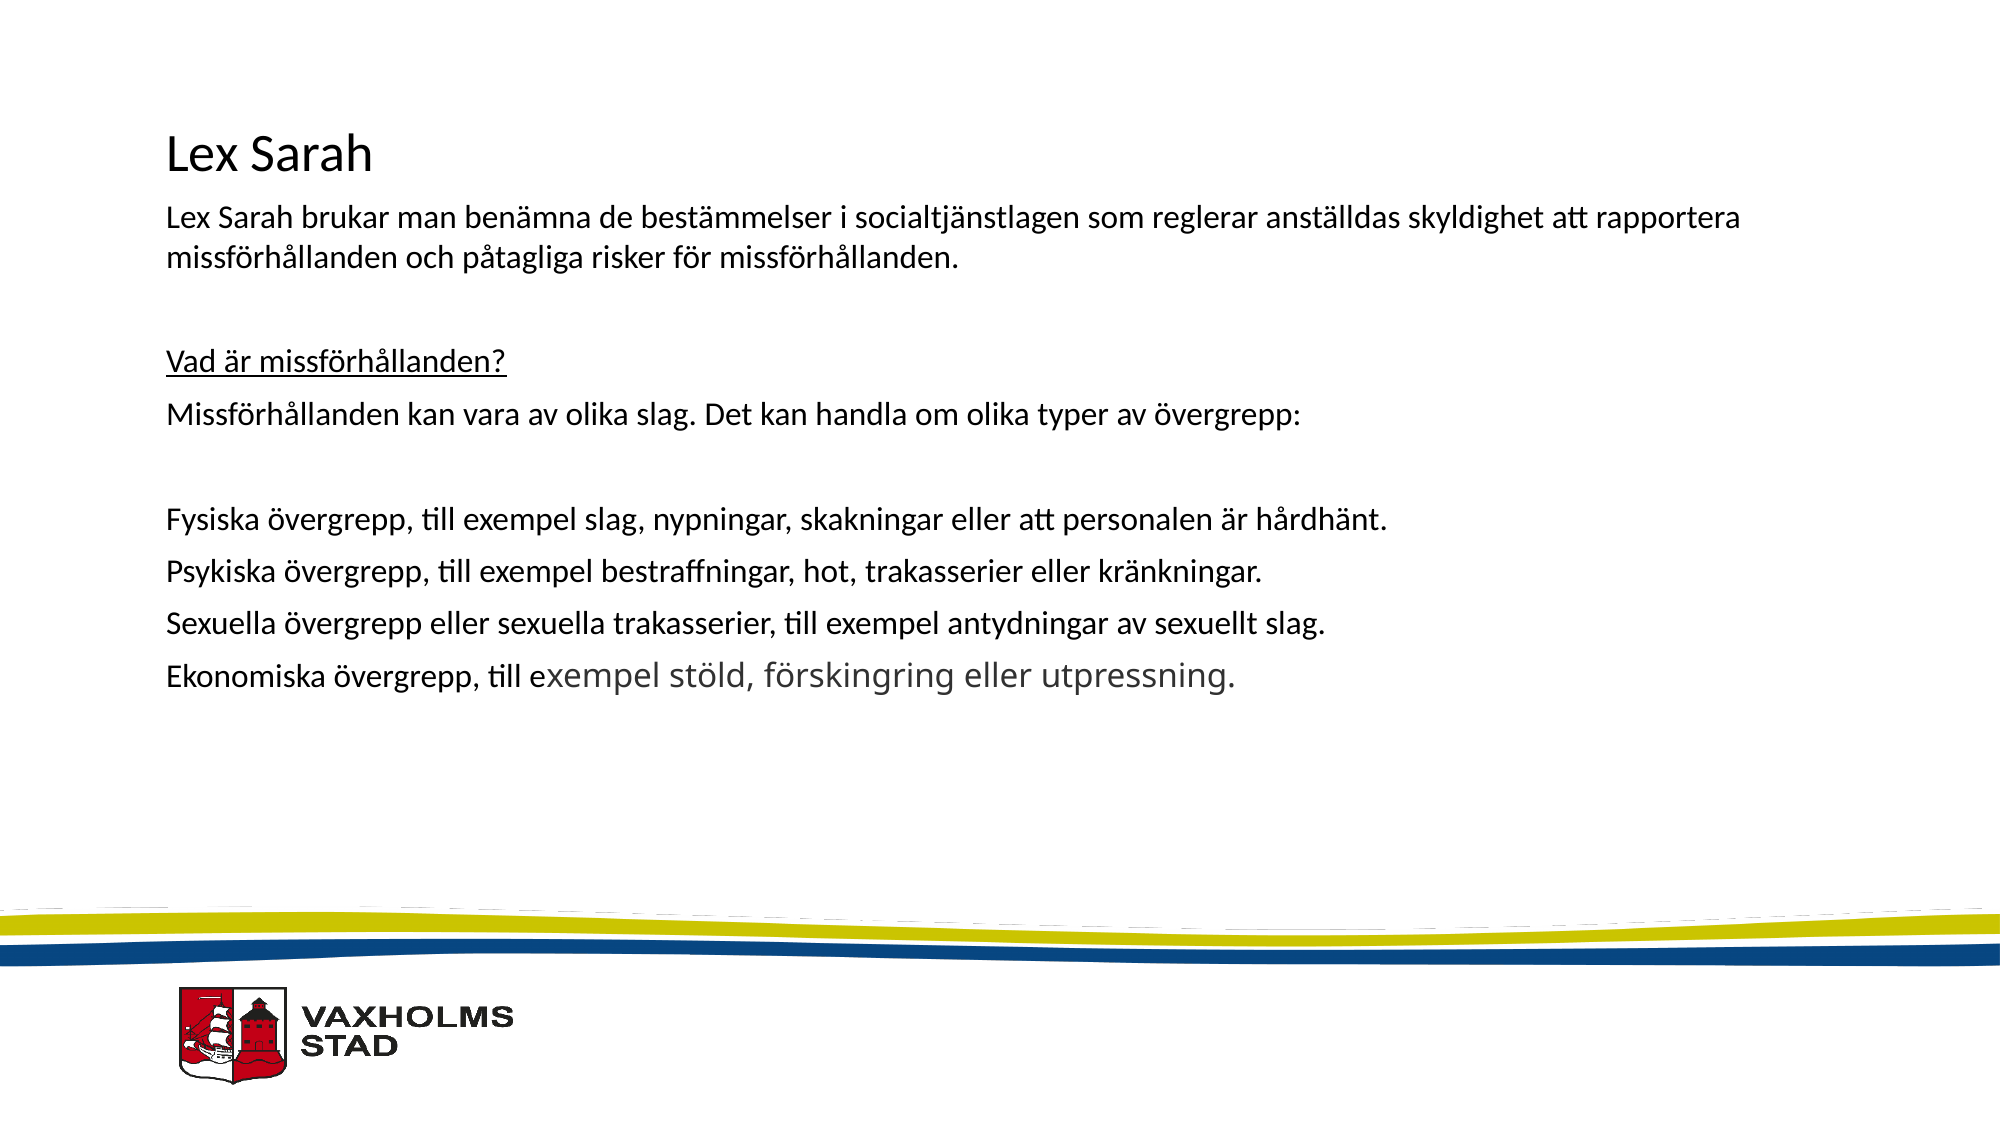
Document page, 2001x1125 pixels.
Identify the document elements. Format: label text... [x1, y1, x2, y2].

picture [179, 987, 513, 1085]
picture [0, 899, 2000, 972]
list Lex Sarah Lex Sarah brukar man benämna de bestämmelser i socialtjänstlagen som reglerar anställdas skyldighet att rapportera missförhållanden och påtagliga risker för missförhållanden. Vad är missförhållanden? Missförhållanden kan vara av olika slag. Det kan handla om olika typer av övergrepp: Fysiska övergrepp, till exempel slag, nypningar, skakningar eller att personalen är hårdhänt. Psykiska övergrepp, till exempel bestraffningar, hot, trakasserier eller kränkningar. Sexuella övergrepp eller sexuella trakasserier, till exempel antydningar av sexuellt slag. Ekonomiska övergrepp, till exempel stöld, förskingring eller utpressning. [151, 109, 1849, 875]
